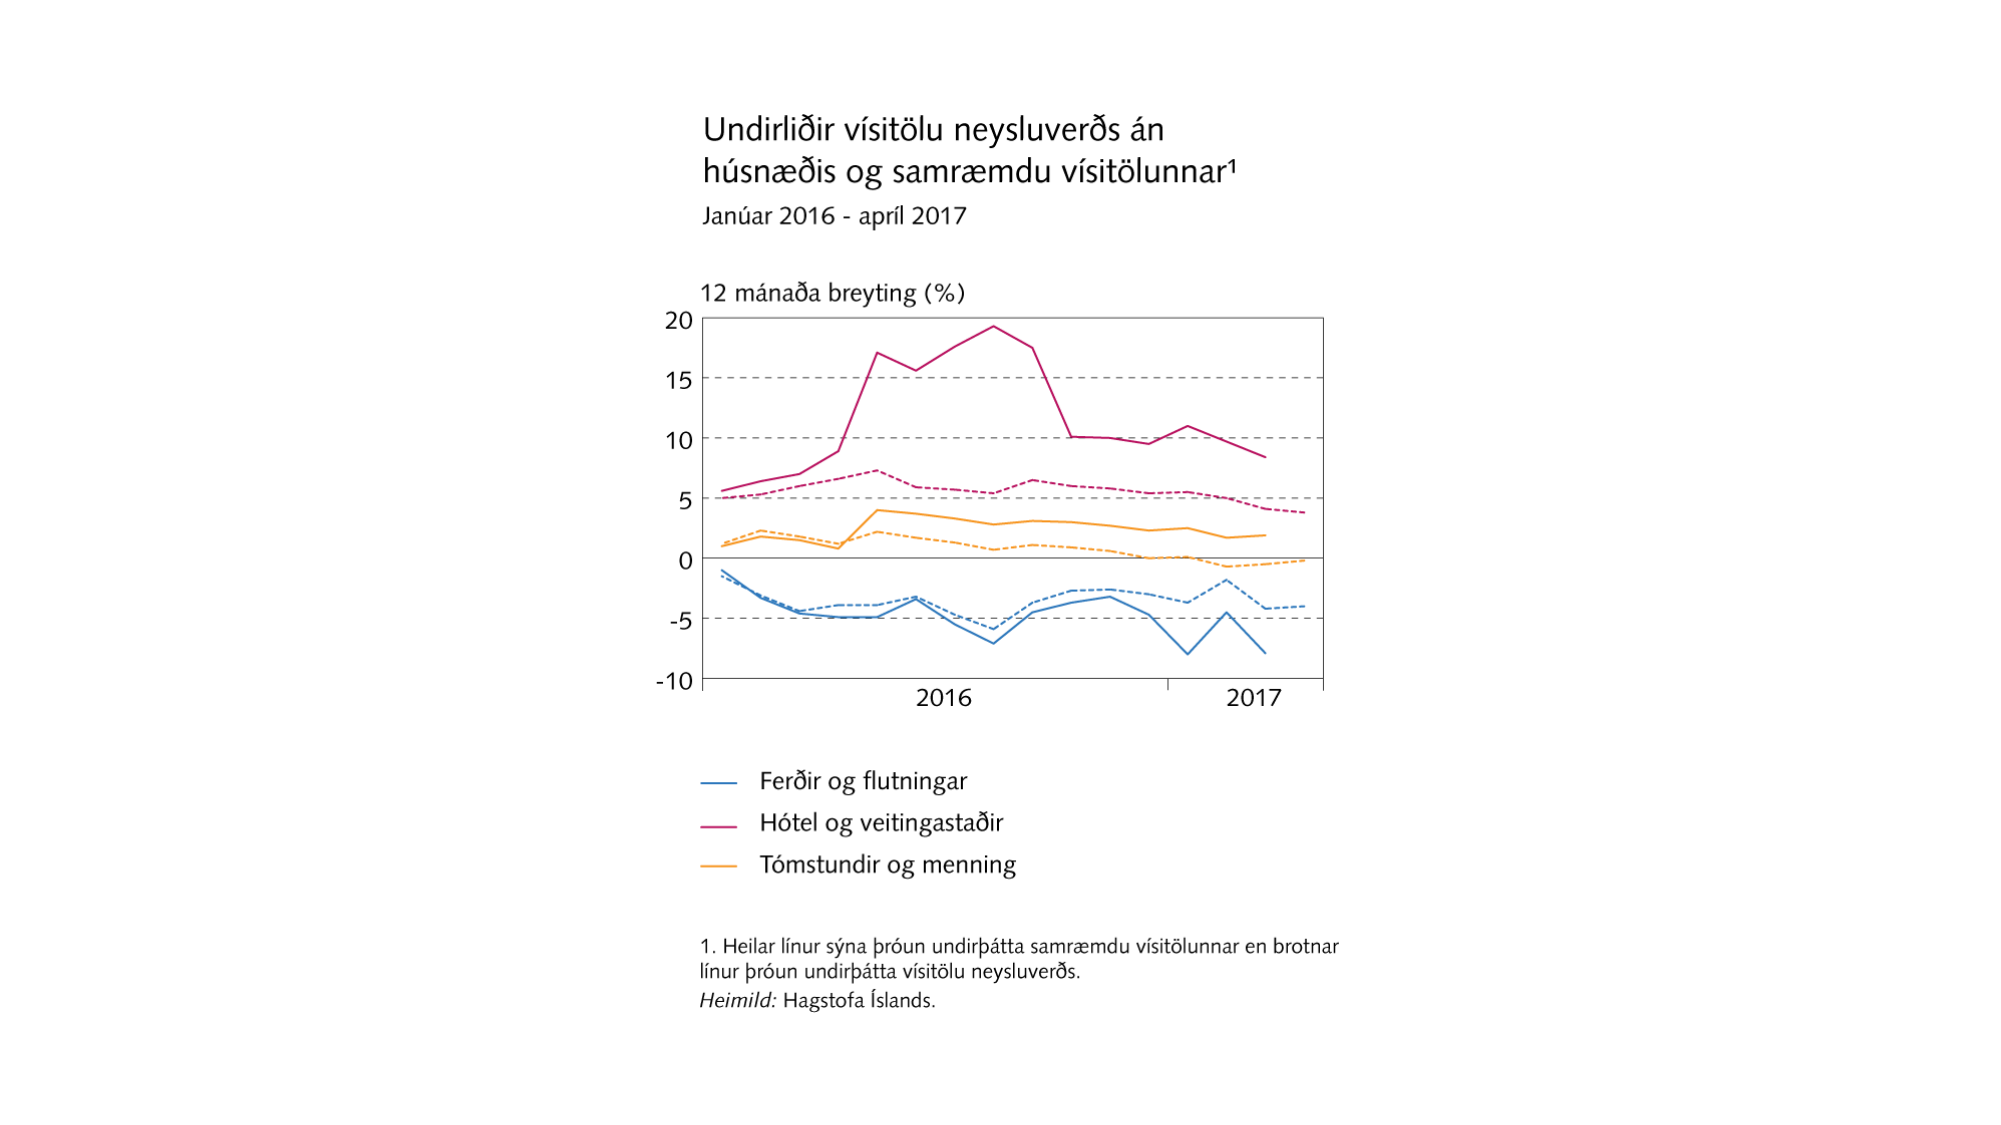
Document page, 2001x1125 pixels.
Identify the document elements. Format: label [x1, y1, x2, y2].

picture [655, 112, 1345, 1013]
